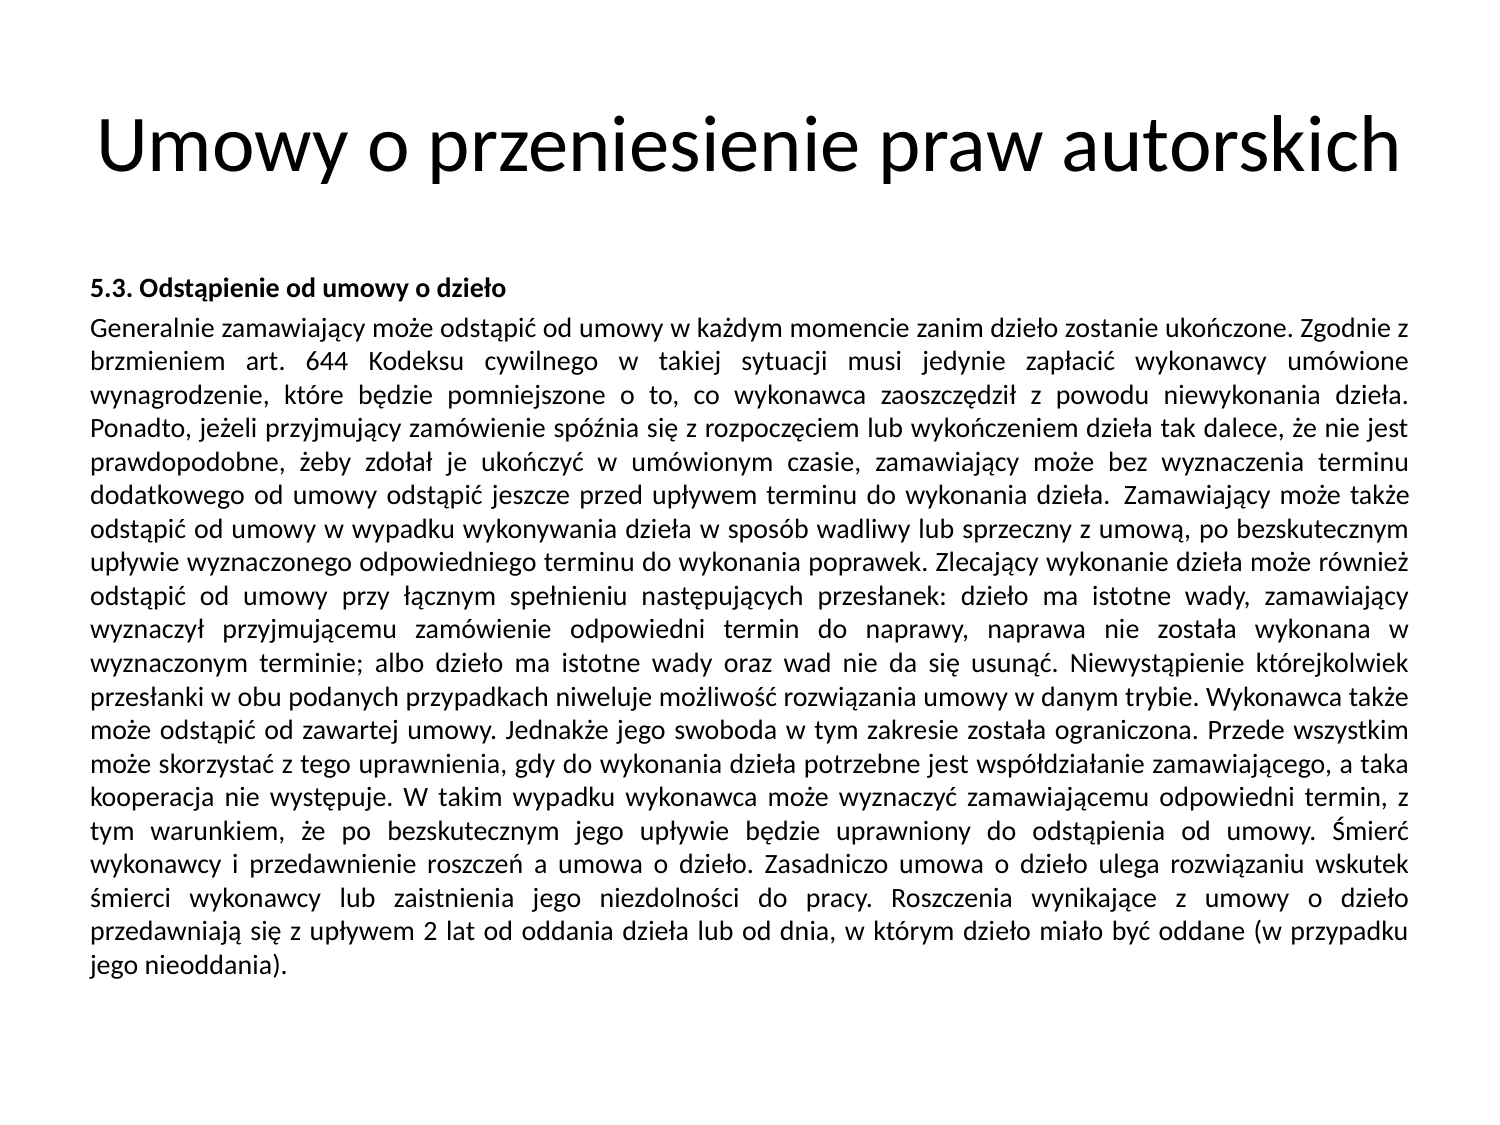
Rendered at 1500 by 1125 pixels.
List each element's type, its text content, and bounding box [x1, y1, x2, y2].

list 5.3. Odstąpienie od umowy o dzieło Generalnie zamawiający może odstąpić od umowy w każdym momencie zanim dzieło zostanie ukończone. Zgodnie z brzmieniem art. 644 Kodeksu cywilnego w takiej sytuacji musi jedynie zapłacić wykonawcy umówione wynagrodzenie, które będzie pomniejszone o to, co wykonawca zaoszczędził z powodu niewykonania dzieła. Ponadto, jeżeli przyjmujący zamówienie spóźnia się z rozpoczęciem lub wykończeniem dzieła tak dalece, że nie jest prawdopodobne, żeby zdołał je ukończyć w umówionym czasie, zamawiający może bez wyznaczenia terminu dodatkowego od umowy odstąpić jeszcze przed upływem terminu do wykonania dzieła. Zamawiający może także odstąpić od umowy w wypadku wykonywania dzieła w sposób wadliwy lub sprzeczny z umową, po bezskutecznym upływie wyznaczonego odpowiedniego terminu do wykonania poprawek. Zlecający wykonanie dzieła może również odstąpić od umowy przy łącznym spełnieniu następujących przesłanek: dzieło ma istotne wady, zamawiający wyznaczył przyjmującemu zamówienie odpowiedni termin do naprawy, naprawa nie została wykonana w wyznaczonym terminie; albo dzieło ma istotne wady oraz wad nie da się usunąć. Niewystąpienie którejkolwiek przesłanki w obu podanych przypadkach niweluje możliwość rozwiązania umowy w danym trybie. Wykonawca także może odstąpić od zawartej umowy. Jednakże jego swoboda w tym zakresie została ograniczona. Przede wszystkim może skorzystać z tego uprawnienia, gdy do wykonania dzieła potrzebne jest współdziałanie zamawiającego, a taka kooperacja nie występuje. W takim wypadku wykonawca może wyznaczyć zamawiającemu odpowiedni termin, z tym warunkiem, że po bezskutecznym jego upływie będzie uprawniony do odstąpienia od umowy. Śmierć wykonawcy i przedawnienie roszczeń a umowa o dzieło. Zasadniczo umowa o dzieło ulega rozwiązaniu wskutek śmierci wykonawcy lub zaistnienia jego niezdolności do pracy. Roszczenia wynikające z umowy o dzieło przedawniają się z upływem 2 lat od oddania dzieła lub od dnia, w którym dzieło miało być oddane (w przypadku jego nieoddania). [75, 262, 1425, 1005]
title Umowy o przeniesienie praw autorskich [75, 45, 1425, 233]
